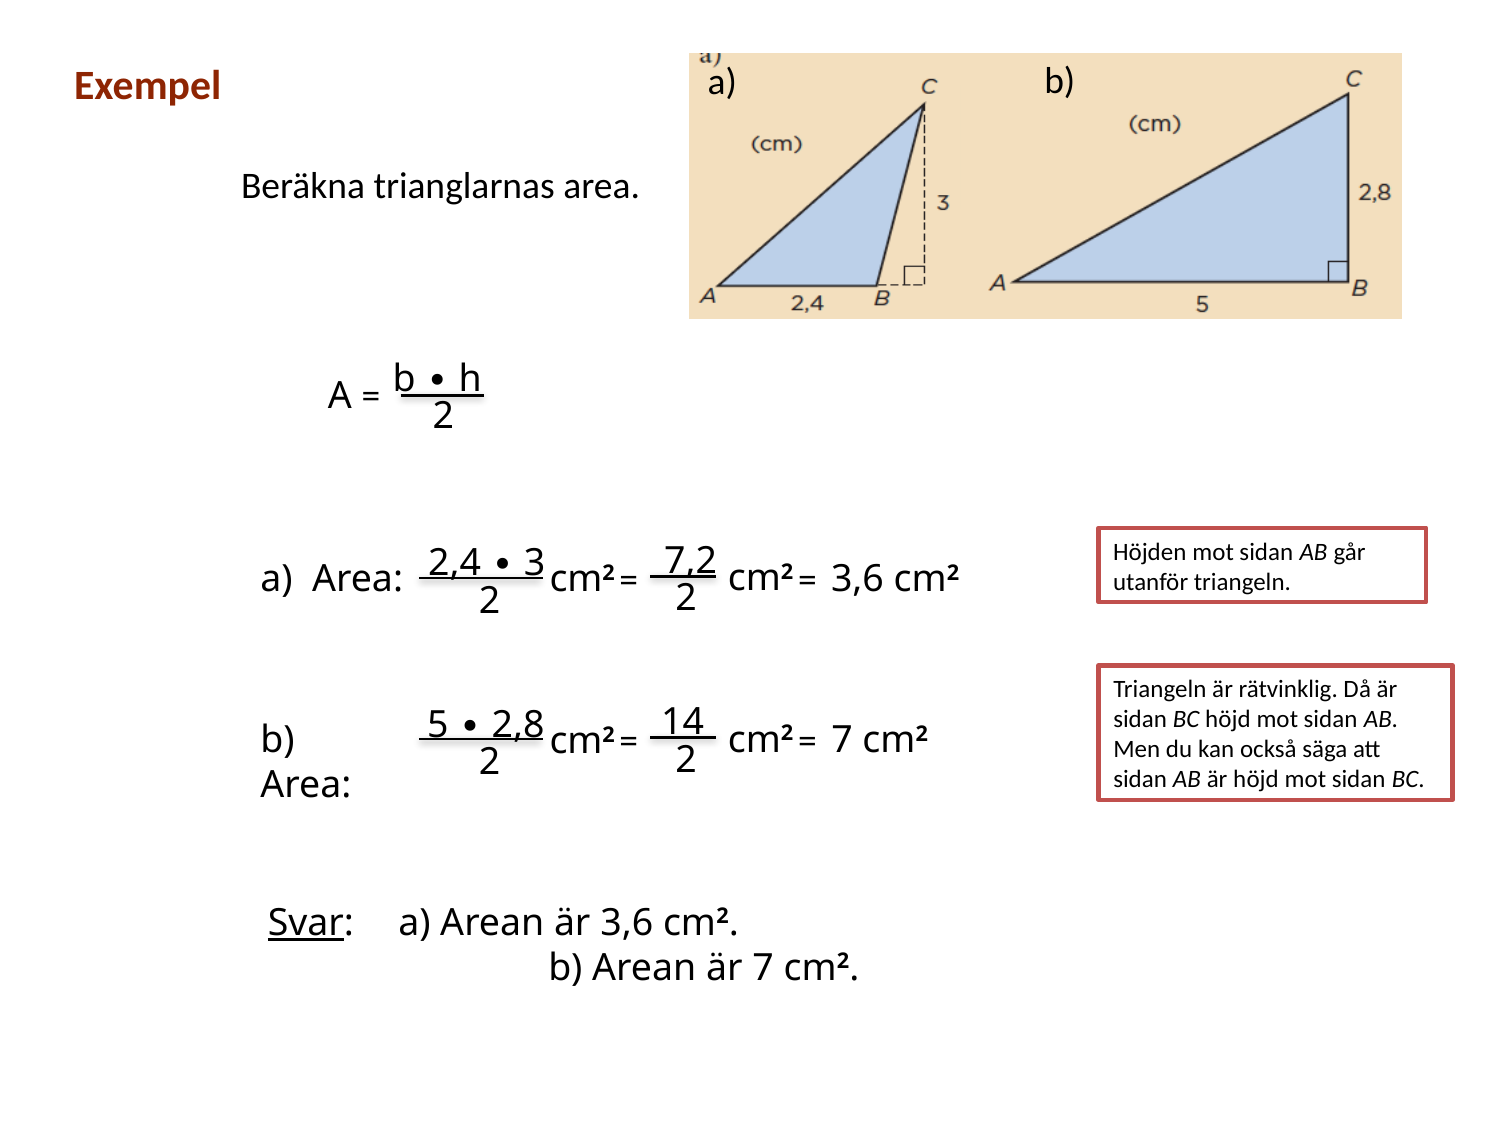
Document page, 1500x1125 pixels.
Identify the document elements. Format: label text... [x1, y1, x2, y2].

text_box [601, 528, 826, 627]
text_box Exempel [59, 50, 222, 116]
text_box 3,6 cm2 [830, 546, 975, 607]
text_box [601, 689, 826, 789]
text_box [310, 346, 492, 445]
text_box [225, 48, 1402, 319]
text_box Svar: a) Arean är 3,6 cm2. b) Arean är 7 cm2. [233, 890, 1193, 995]
text_box Triangeln är rätvinklig. Då är sidan BC höjd mot sidan AB. Men du kan också säga att sidan AB är höjd mot sidan BC. [1096, 663, 1455, 802]
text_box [372, 530, 597, 630]
text_box b) Area: [245, 707, 416, 813]
text_box a) Area: [245, 546, 367, 606]
text_box 7 cm2 [830, 708, 943, 768]
text_box Höjden mot sidan AB går utanför triangeln. [1096, 526, 1428, 604]
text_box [372, 691, 598, 791]
